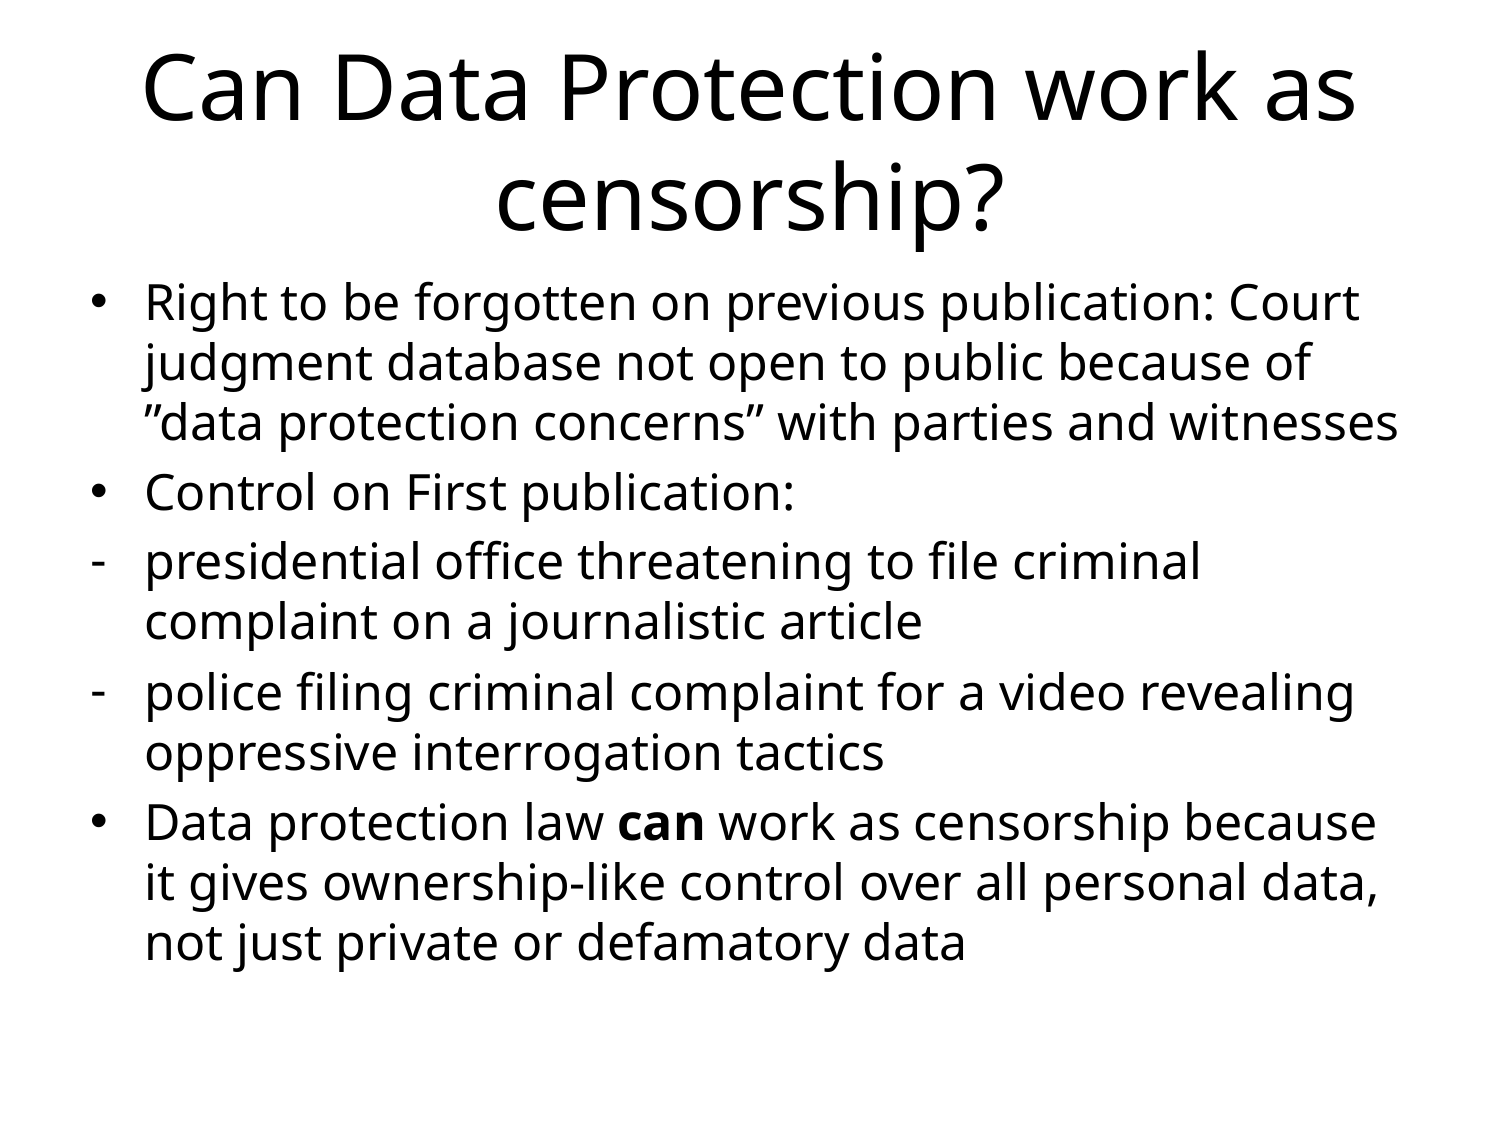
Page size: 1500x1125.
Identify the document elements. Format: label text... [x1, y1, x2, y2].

title Can Data Protection work as censorship? [75, 45, 1425, 233]
list Right to be forgotten on previous publication: Court judgment database not open to public because of ”data protection concerns” with parties and witnesses Control on First publication: presidential office threatening to file criminal complaint on a journalistic article police filing criminal complaint for a video revealing oppressive interrogation tactics Data protection law can work as censorship because it gives ownership-like control over all personal data, not just private or defamatory data [75, 262, 1425, 1005]
